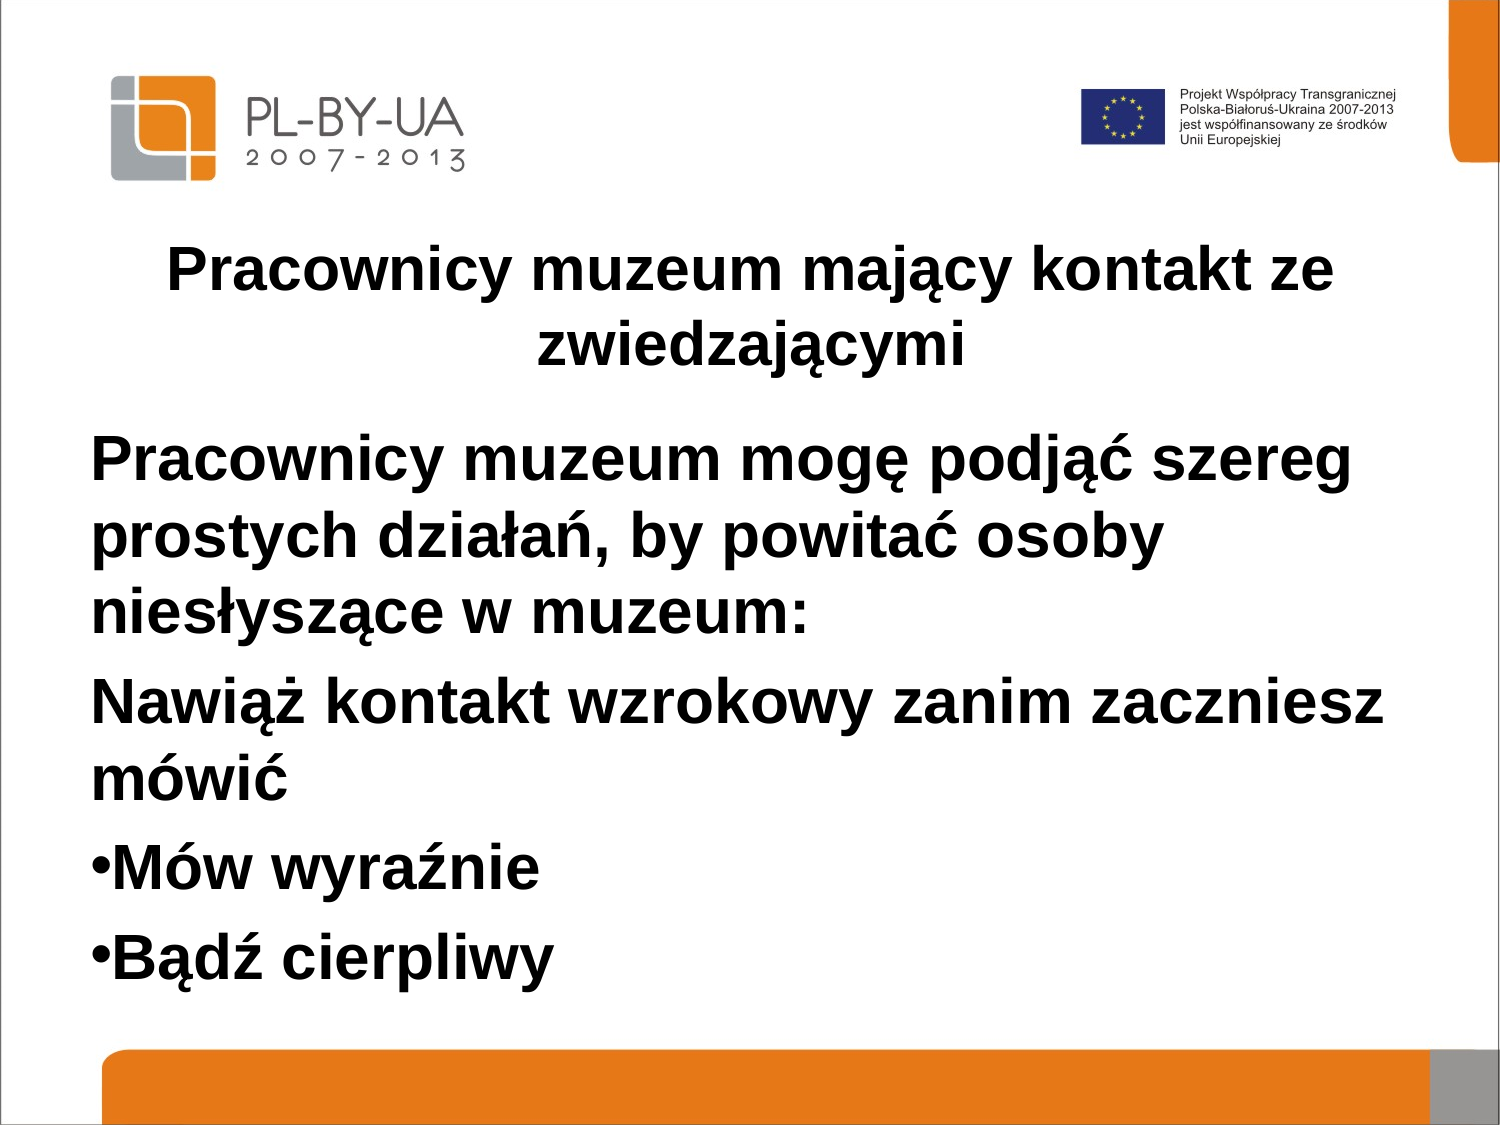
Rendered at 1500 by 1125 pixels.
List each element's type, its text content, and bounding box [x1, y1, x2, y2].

picture [0, 0, 1500, 1125]
title Pracownicy muzeum mający kontakt ze zwiedzającymi [76, 219, 1428, 386]
list Pracownicy muzeum mogę podjąć szereg prostych działań, by powitać osoby niesłyszące w muzeum: Nawiąż kontakt wzrokowy zanim zaczniesz mówić Mów wyraźnie Bądź cierpliwy [74, 408, 1426, 1006]
